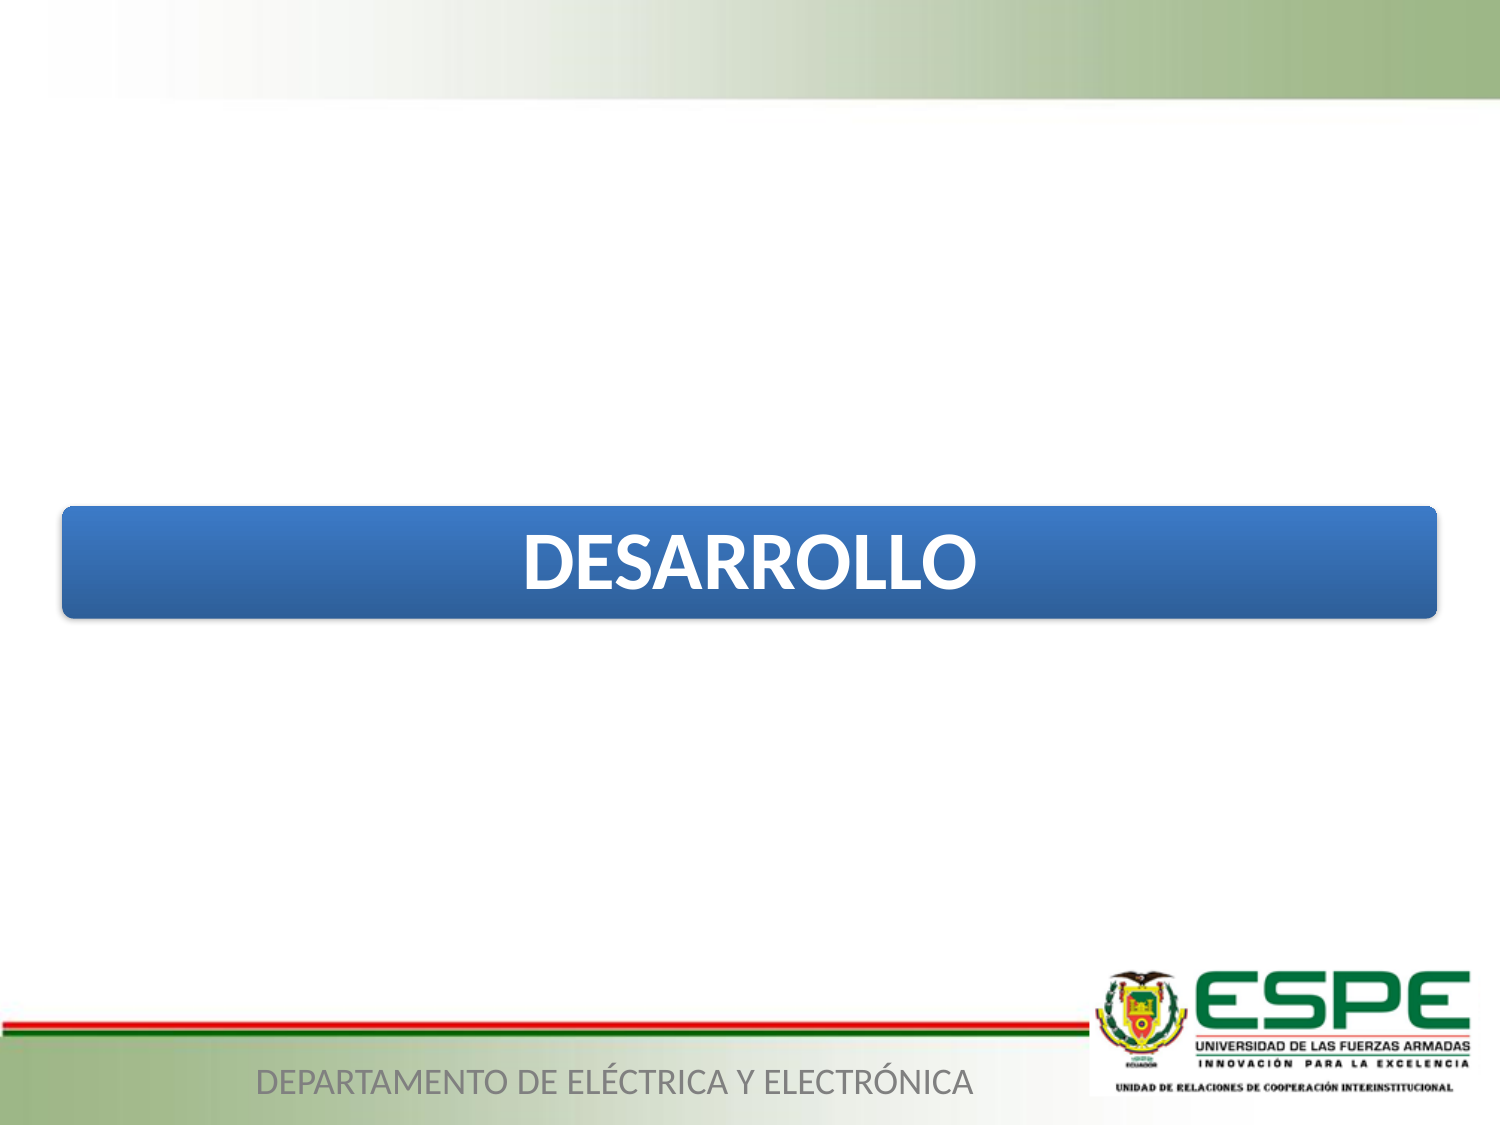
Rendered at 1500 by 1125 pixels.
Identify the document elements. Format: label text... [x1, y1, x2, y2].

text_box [62, 506, 1438, 619]
picture [0, 0, 1500, 1125]
text_box DEPARTAMENTO DE ELÉCTRICA Y ELECTRÓNICA [127, 1049, 1103, 1110]
